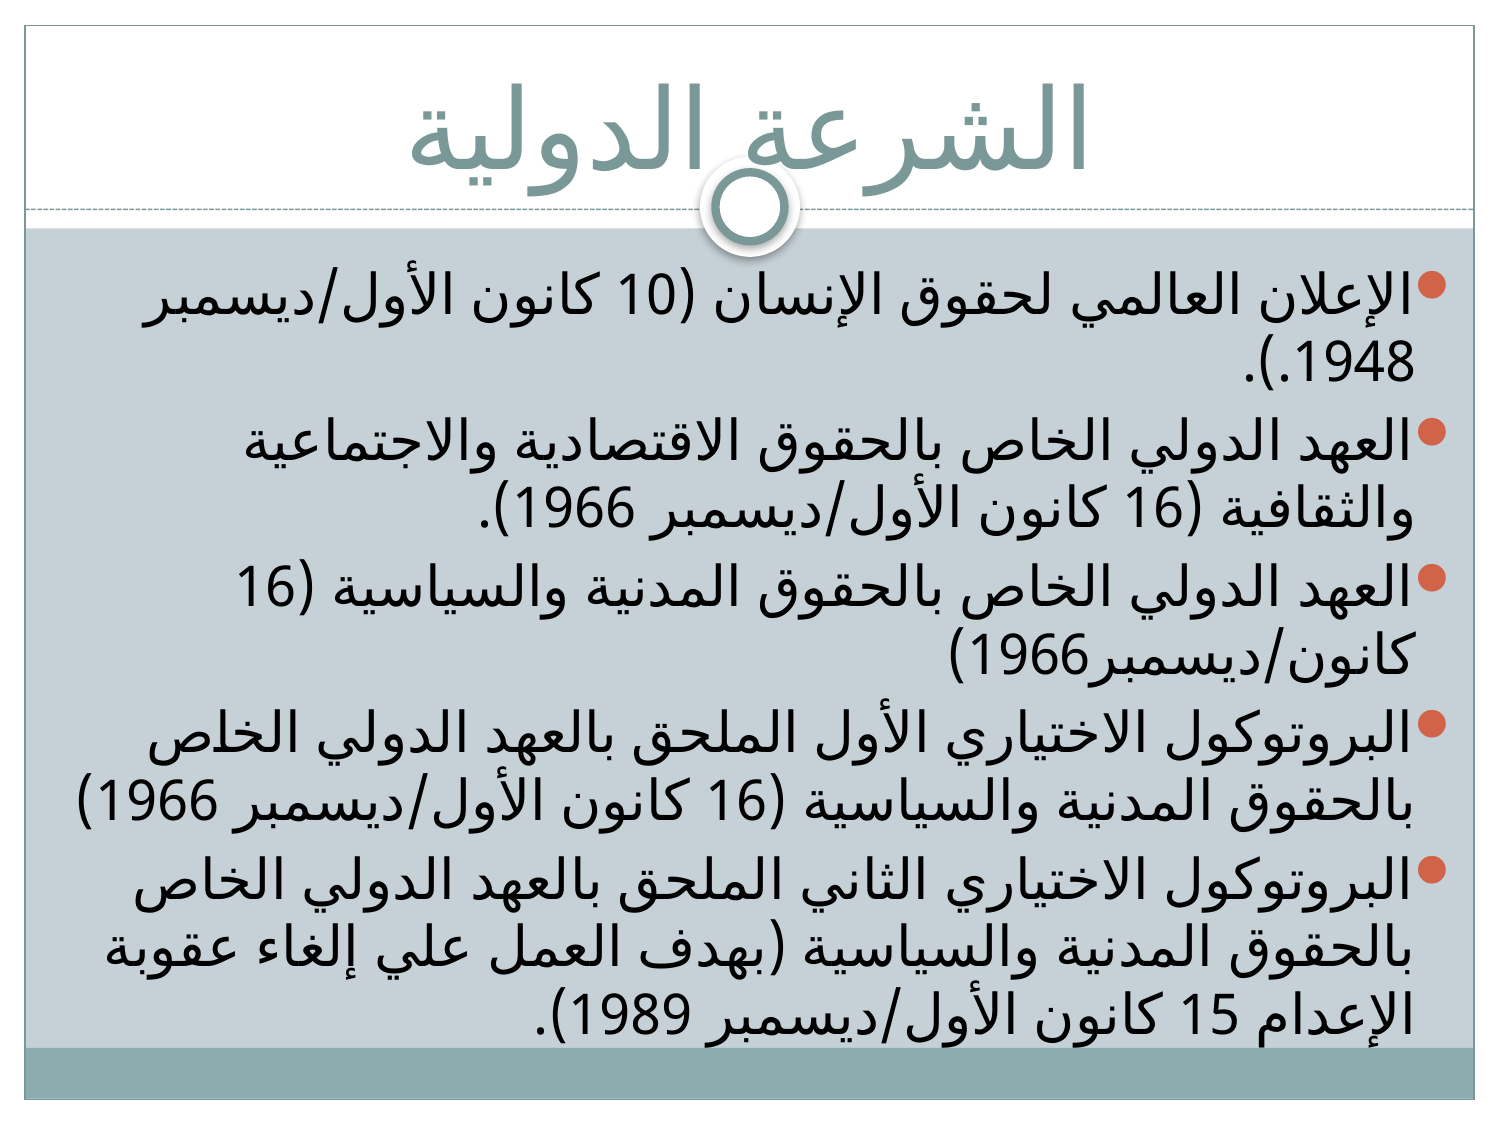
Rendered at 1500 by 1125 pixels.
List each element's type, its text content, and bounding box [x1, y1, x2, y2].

list الإعلان العالمي لحقوق الإنسان (10 كانون الأول/ديسمبر 1948.). العهد الدولي الخاص بالحقوق الاقتصادية والاجتماعية والثقافية (16 كانون الأول/ديسمبر 1966). العهد الدولي الخاص بالحقوق المدنية والسياسية (16 كانون/ديسمبر1966) البروتوكول الاختياري الأول الملحق بالعهد الدولي الخاص بالحقوق المدنية والسياسية (16 كانون الأول/ديسمبر 1966) البروتوكول الاختياري الثاني الملحق بالعهد الدولي الخاص بالحقوق المدنية والسياسية (بهدف العمل علي إلغاء عقوبة الإعدام 15 كانون الأول/ديسمبر 1989). [23, 250, 1477, 1043]
title الشرعة الدولية [23, 37, 1477, 200]
